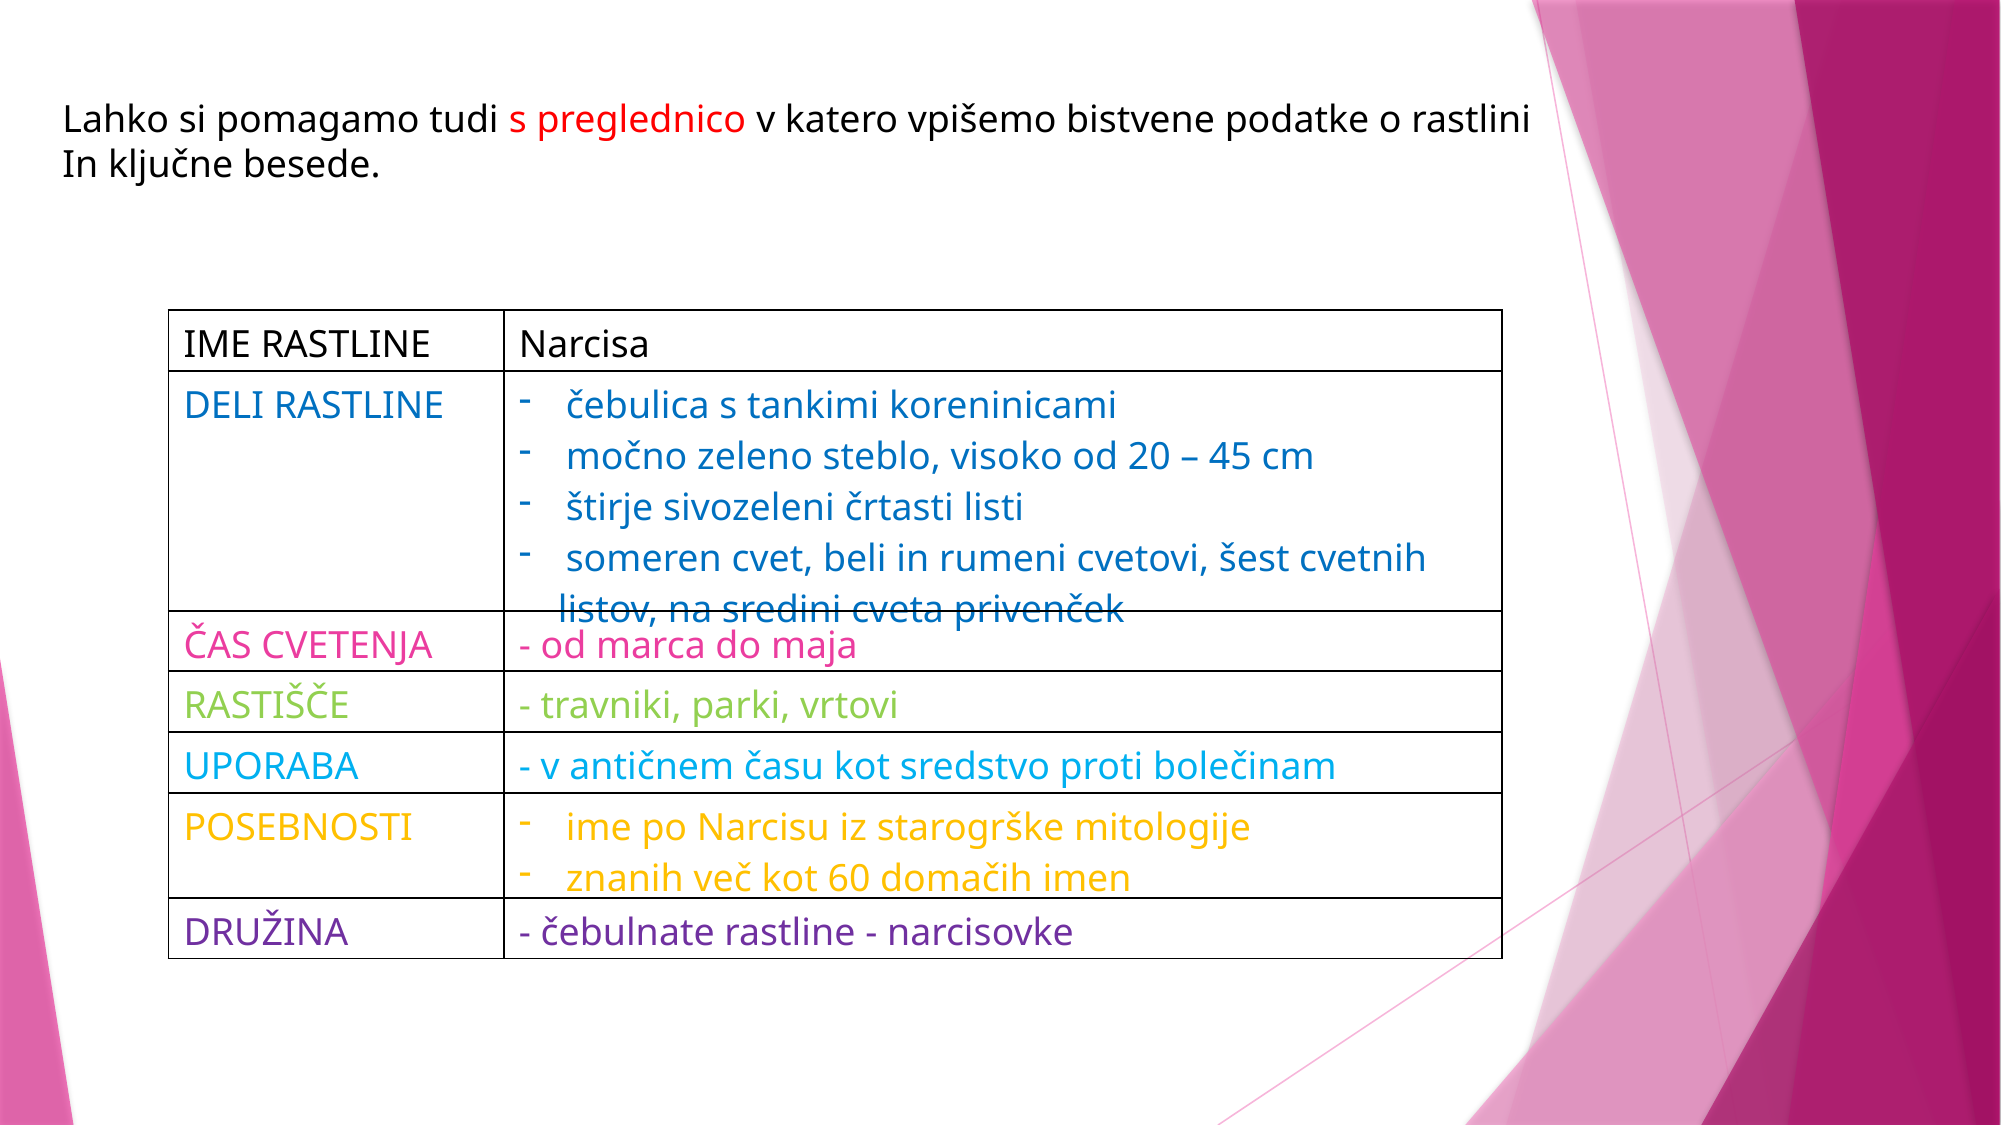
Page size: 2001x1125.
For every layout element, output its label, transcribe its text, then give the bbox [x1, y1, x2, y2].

table_cell ČAS CVETENJA [169, 612, 503, 670]
text_box Lahko si pomagamo tudi s preglednico v katero vpišemo bistvene podatke o rastlini In ključne besede. [47, 87, 1547, 193]
table_cell - v antičnem času kot sredstvo proti bolečinam [505, 733, 1501, 792]
table_cell RASTIŠČE [169, 672, 503, 731]
table_cell - čebulnate rastline - narcisovke [505, 899, 1501, 958]
table_header Narcisa [505, 311, 1501, 370]
table_cell UPORABA [169, 733, 503, 792]
table_cell - od marca do maja [505, 612, 1501, 670]
table_cell DELI RASTLINE [169, 372, 503, 610]
table_cell čebulica s tankimi koreninicami močno zeleno steblo, visoko od 20 – 45 cm štirje sivozeleni črtasti listi someren cvet, beli in rumeni cvetovi, šest cvetnih listov, na sredini cveta privenček [505, 372, 1501, 610]
table_cell POSEBNOSTI [169, 794, 503, 897]
table_header IME RASTLINE [169, 311, 503, 370]
table_cell DRUŽINA [169, 899, 503, 958]
table_cell - travniki, parki, vrtovi [505, 672, 1501, 731]
table_cell ime po Narcisu iz starogrške mitologije znanih več kot 60 domačih imen [505, 794, 1501, 897]
